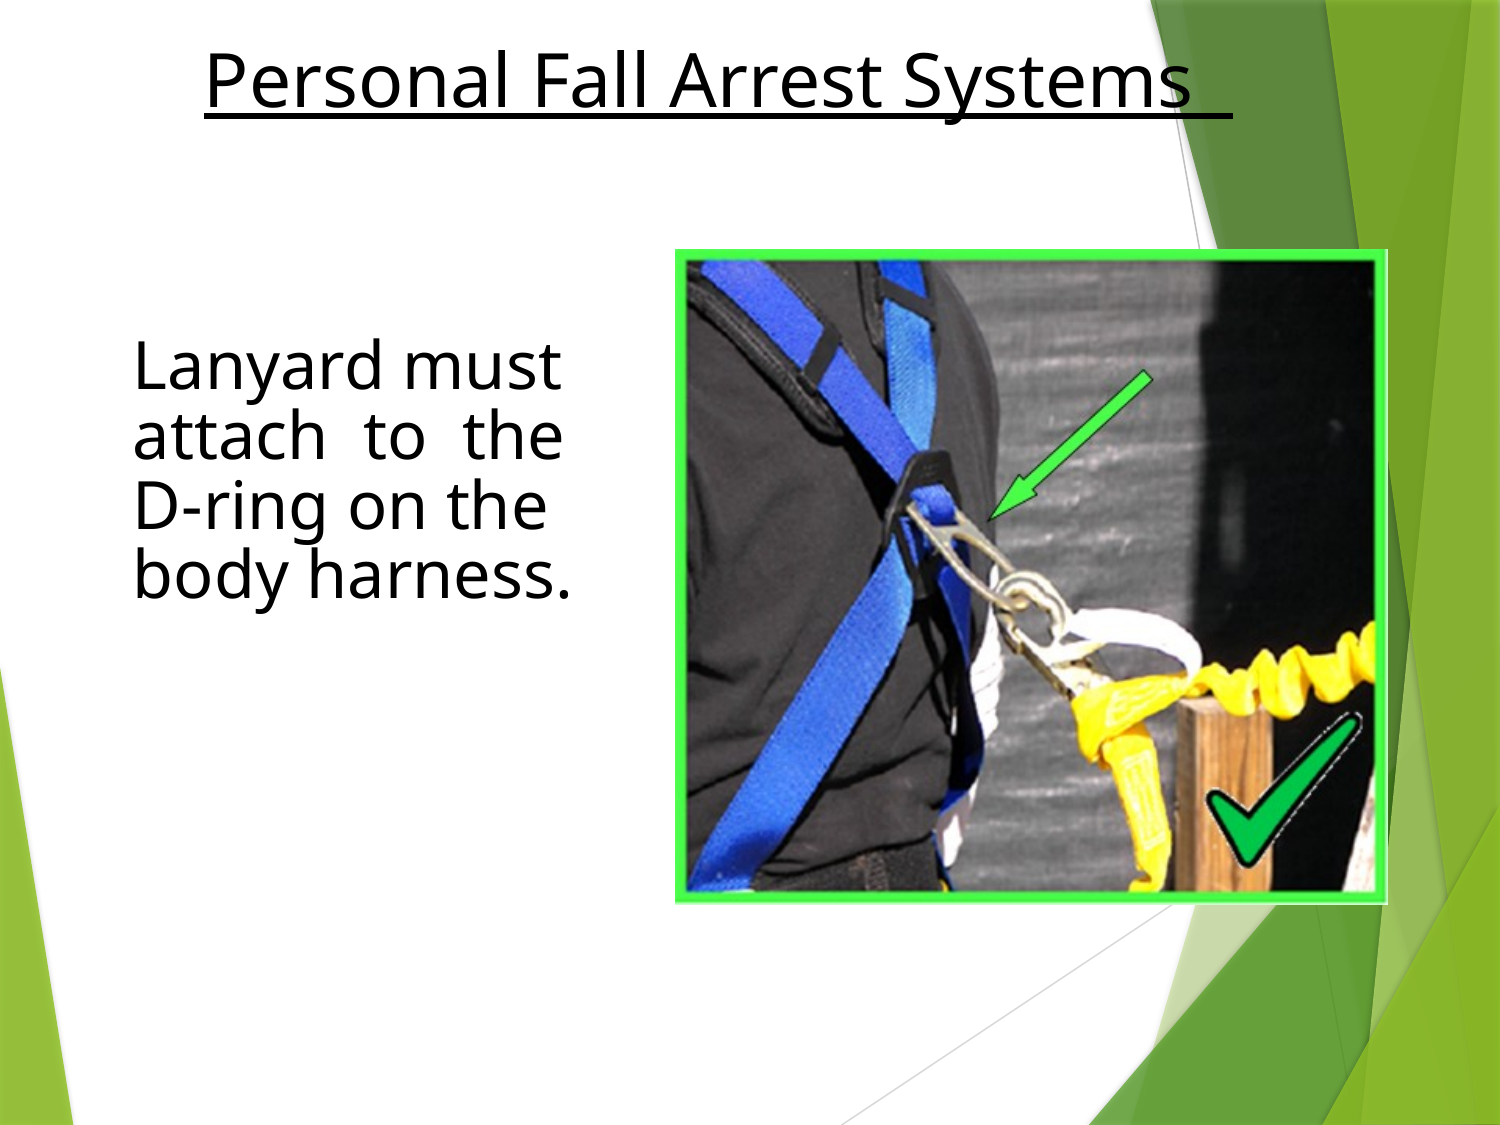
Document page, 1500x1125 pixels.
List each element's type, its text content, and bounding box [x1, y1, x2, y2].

title Personal Fall Arrest Systems [150, 24, 1500, 168]
list Lanyard must attach to the D-ring on the body harness. [99, 324, 638, 788]
picture [674, 249, 1388, 906]
